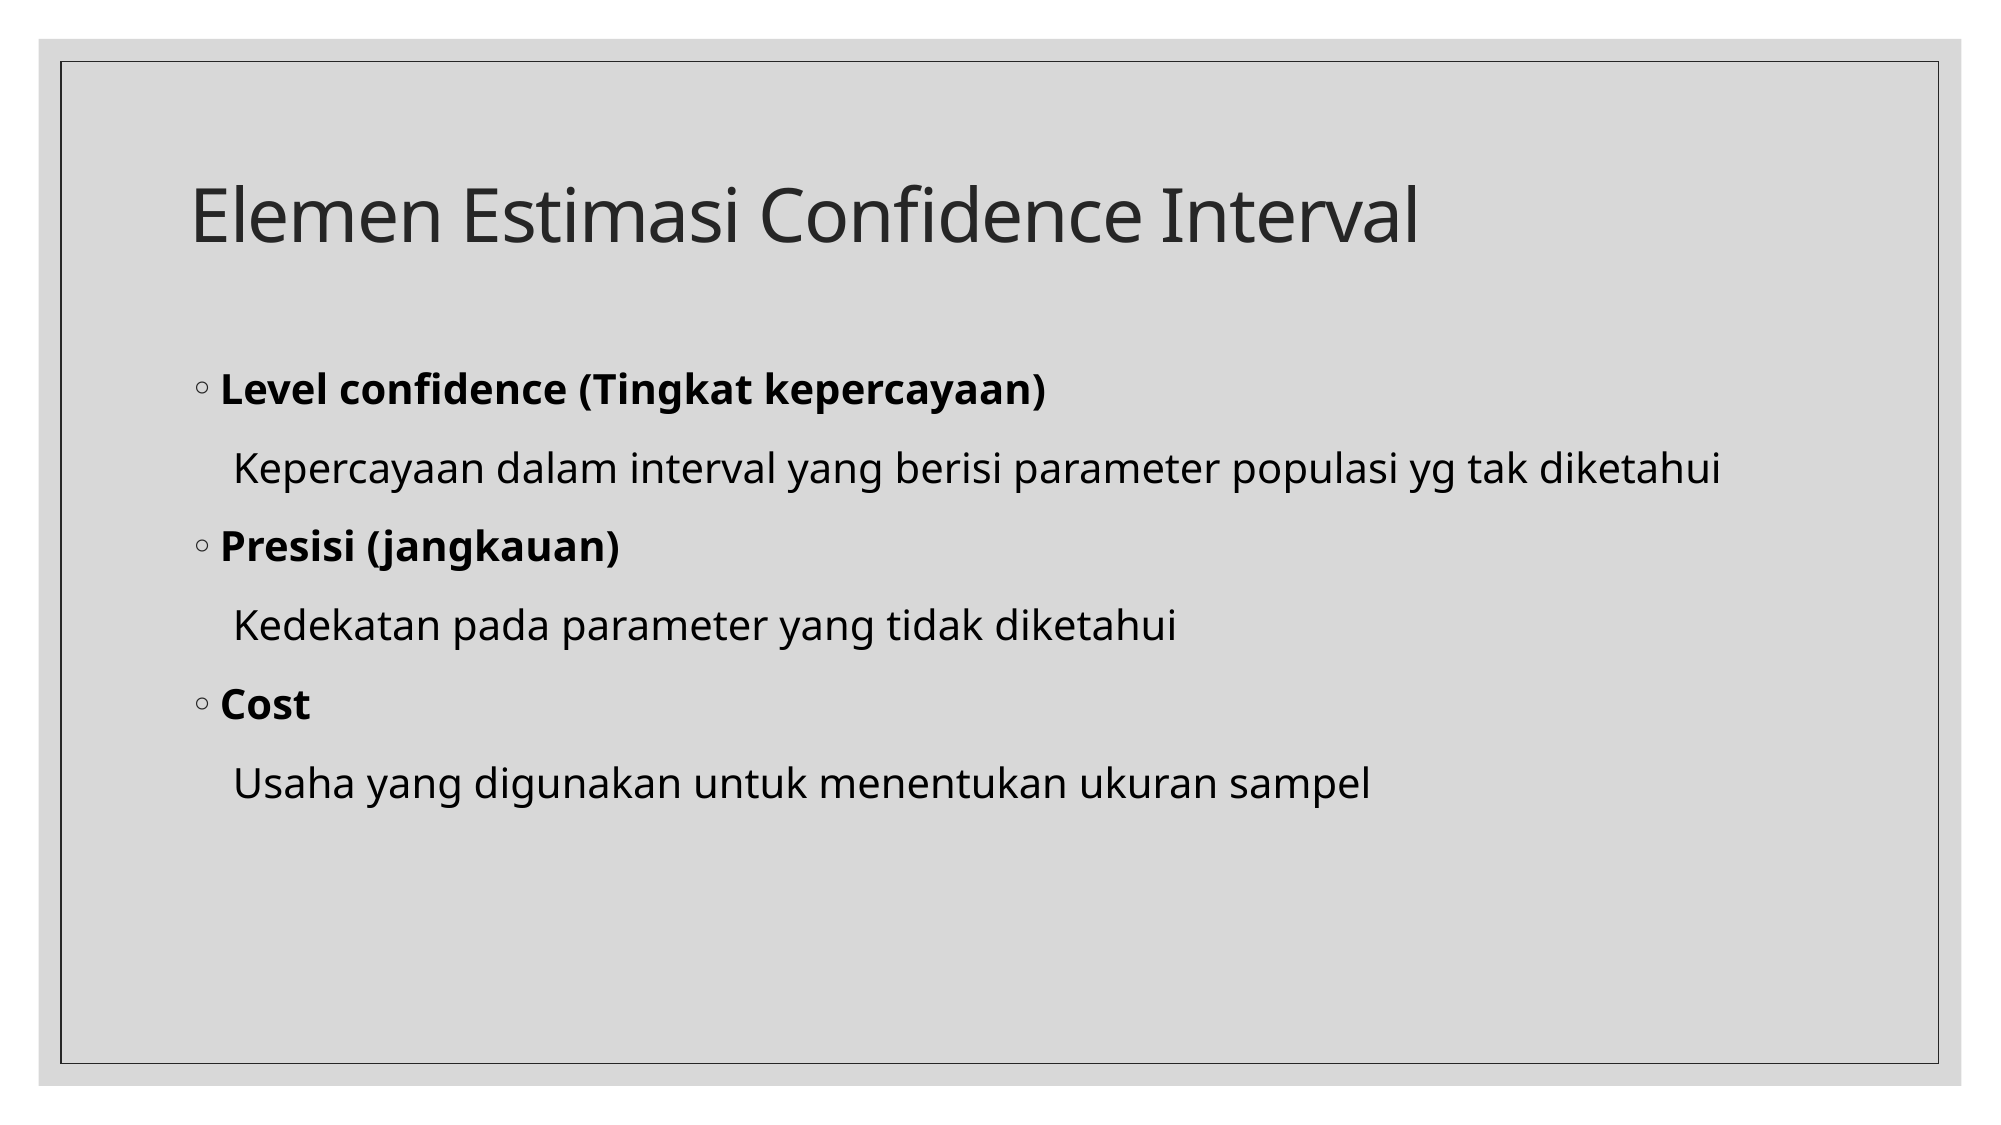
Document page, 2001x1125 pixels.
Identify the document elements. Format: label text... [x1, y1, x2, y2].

list Level confidence (Tingkat kepercayaan) Kepercayaan dalam interval yang berisi parameter populasi yg tak diketahui Presisi (jangkauan) Kedekatan pada parameter yang tidak diketahui Cost Usaha yang digunakan untuk menentukan ukuran sampel [174, 345, 1825, 977]
title Elemen Estimasi Confidence Interval [174, 105, 1825, 331]
